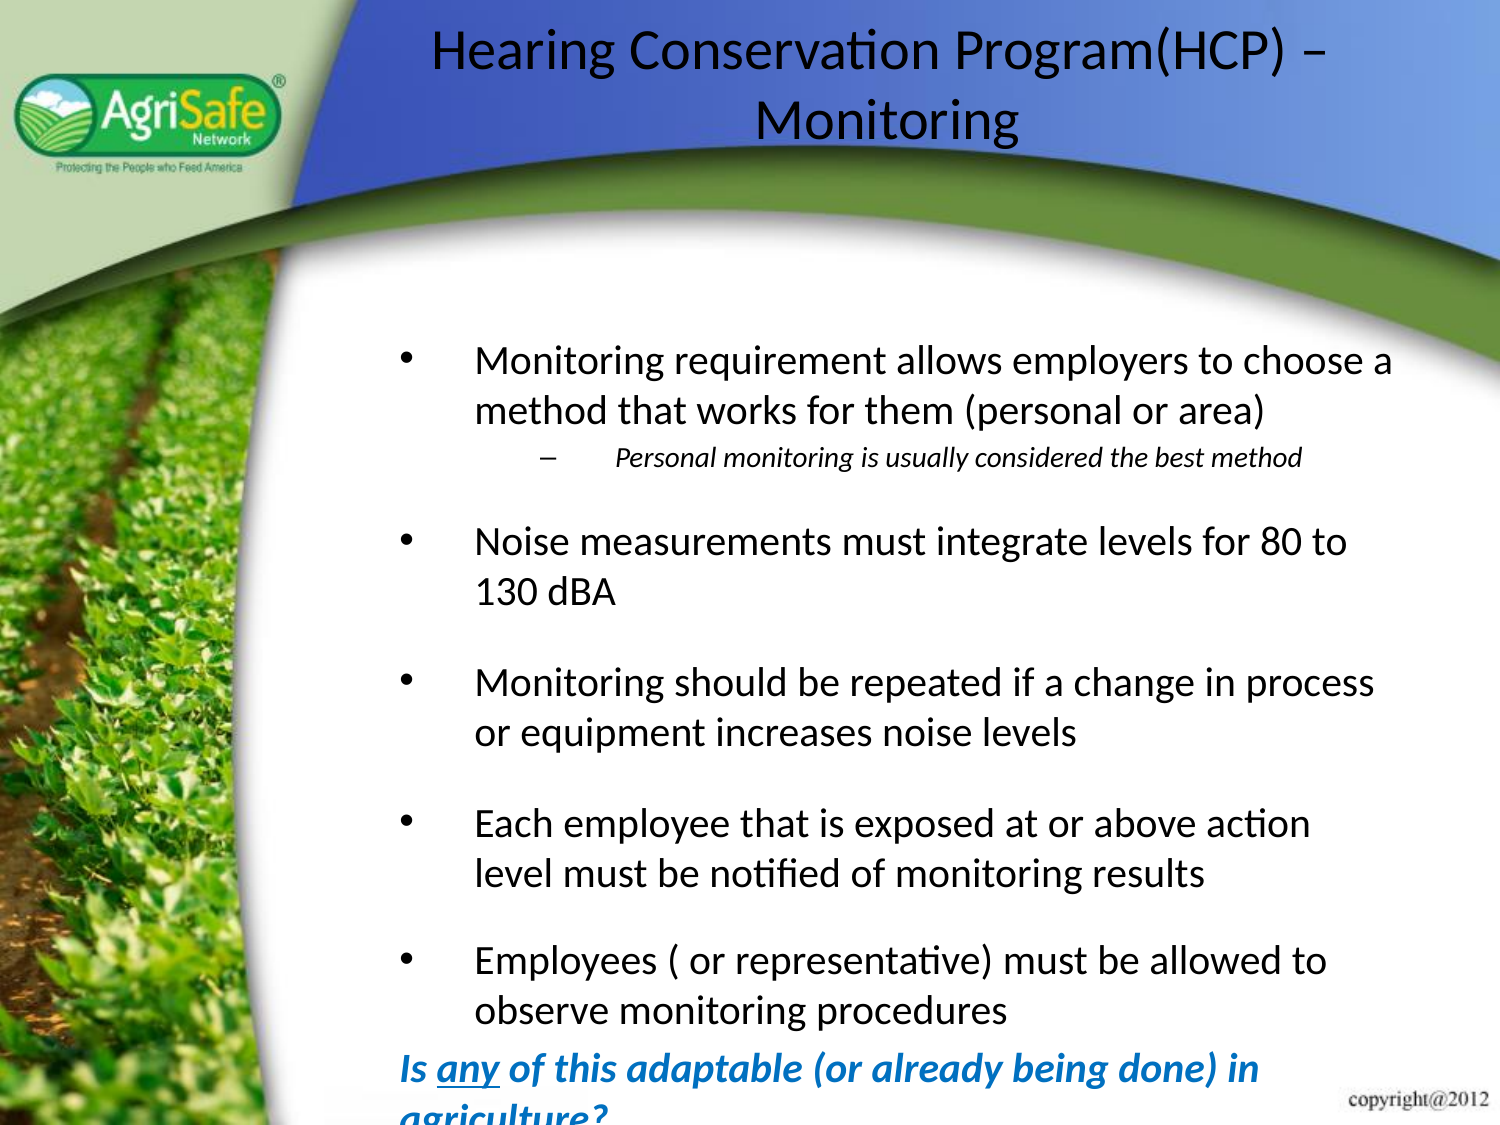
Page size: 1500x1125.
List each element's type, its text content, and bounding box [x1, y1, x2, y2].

list Monitoring requirement allows employers to choose a method that works for them (personal or area) Personal monitoring is usually considered the best method Noise measurements must integrate levels for 80 to 130 dBA Monitoring should be repeated if a change in process or equipment increases noise levels Each employee that is exposed at or above action level must be notified of monitoring results Employees ( or representative) must be allowed to observe monitoring procedures Is any of this adaptable (or already being done) in agriculture? [300, 324, 1413, 1125]
title Hearing Conservation Program(HCP) – Monitoring [212, 0, 1500, 175]
picture [0, 0, 1500, 1125]
